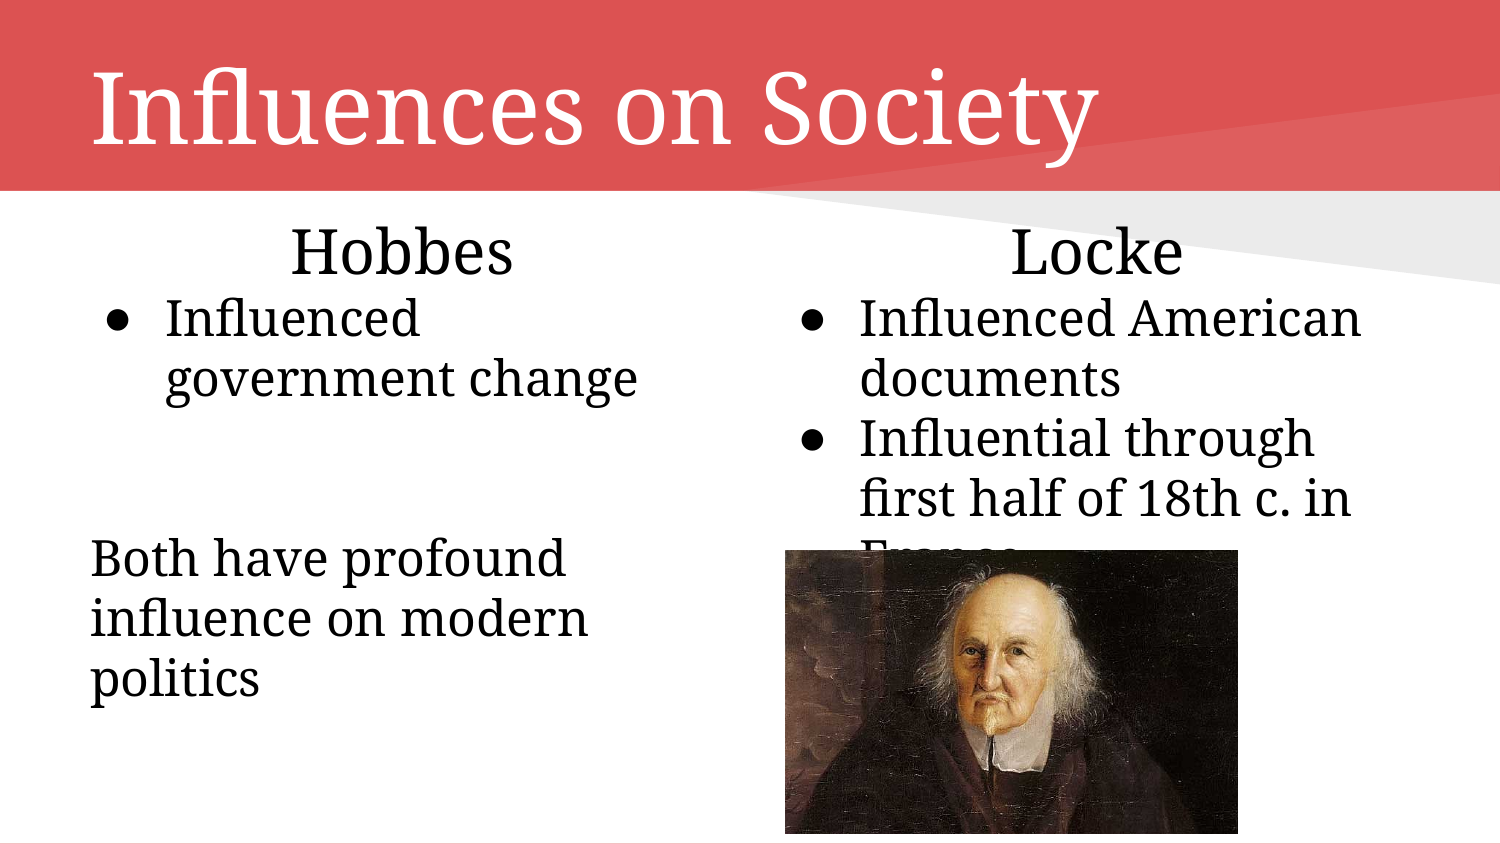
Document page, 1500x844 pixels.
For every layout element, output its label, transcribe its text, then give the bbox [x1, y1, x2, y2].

list Hobbes Influenced government change Both have profound influence on modern politics [75, 196, 731, 808]
title Influences on Society [75, 33, 1425, 175]
list Locke Influenced American documents Influential through first half of 18th c. in France [769, 196, 1425, 808]
picture [784, 550, 1238, 834]
